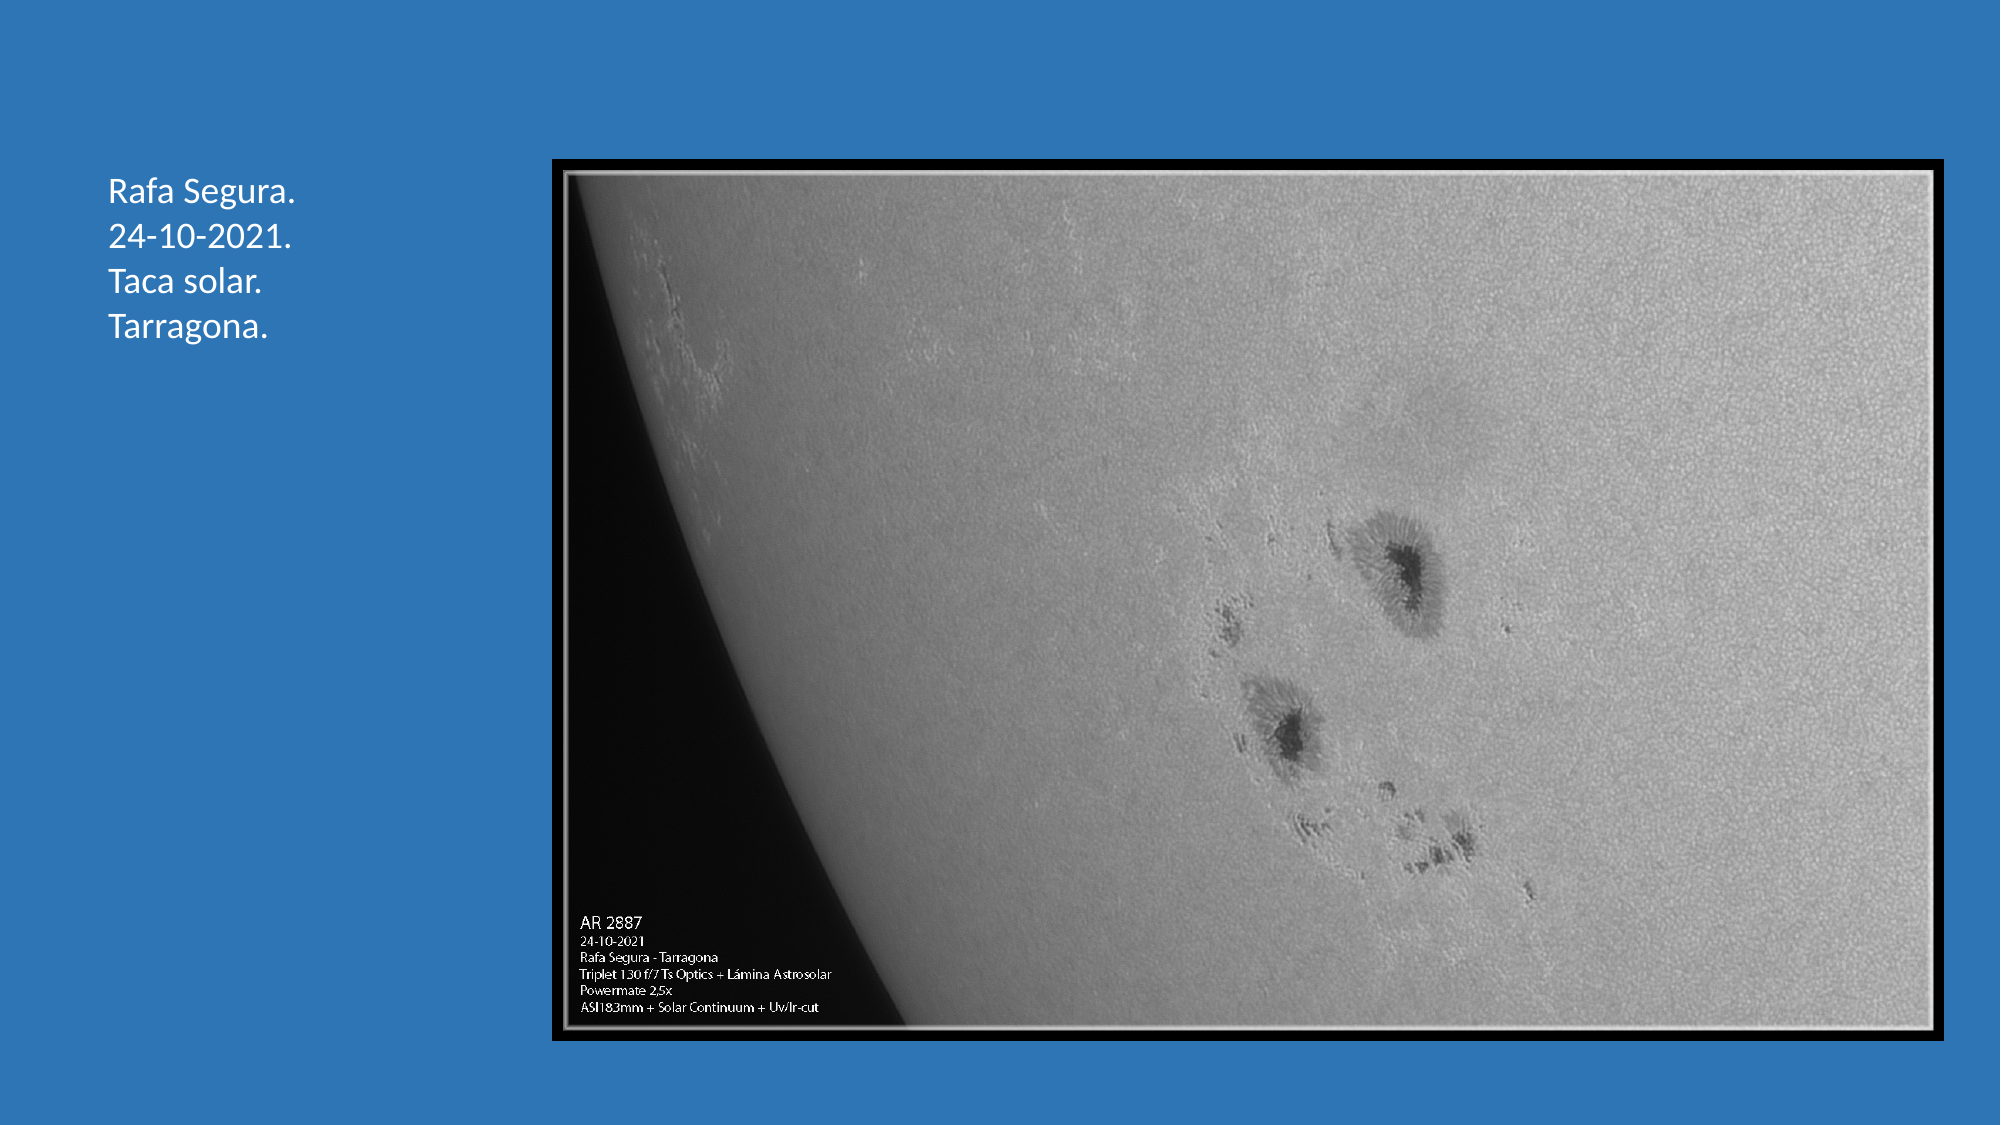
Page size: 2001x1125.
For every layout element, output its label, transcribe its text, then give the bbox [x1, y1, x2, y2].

text_box Rafa Segura. 24-10-2021. Taca solar. Tarragona. [93, 159, 312, 354]
picture [552, 159, 1944, 1041]
